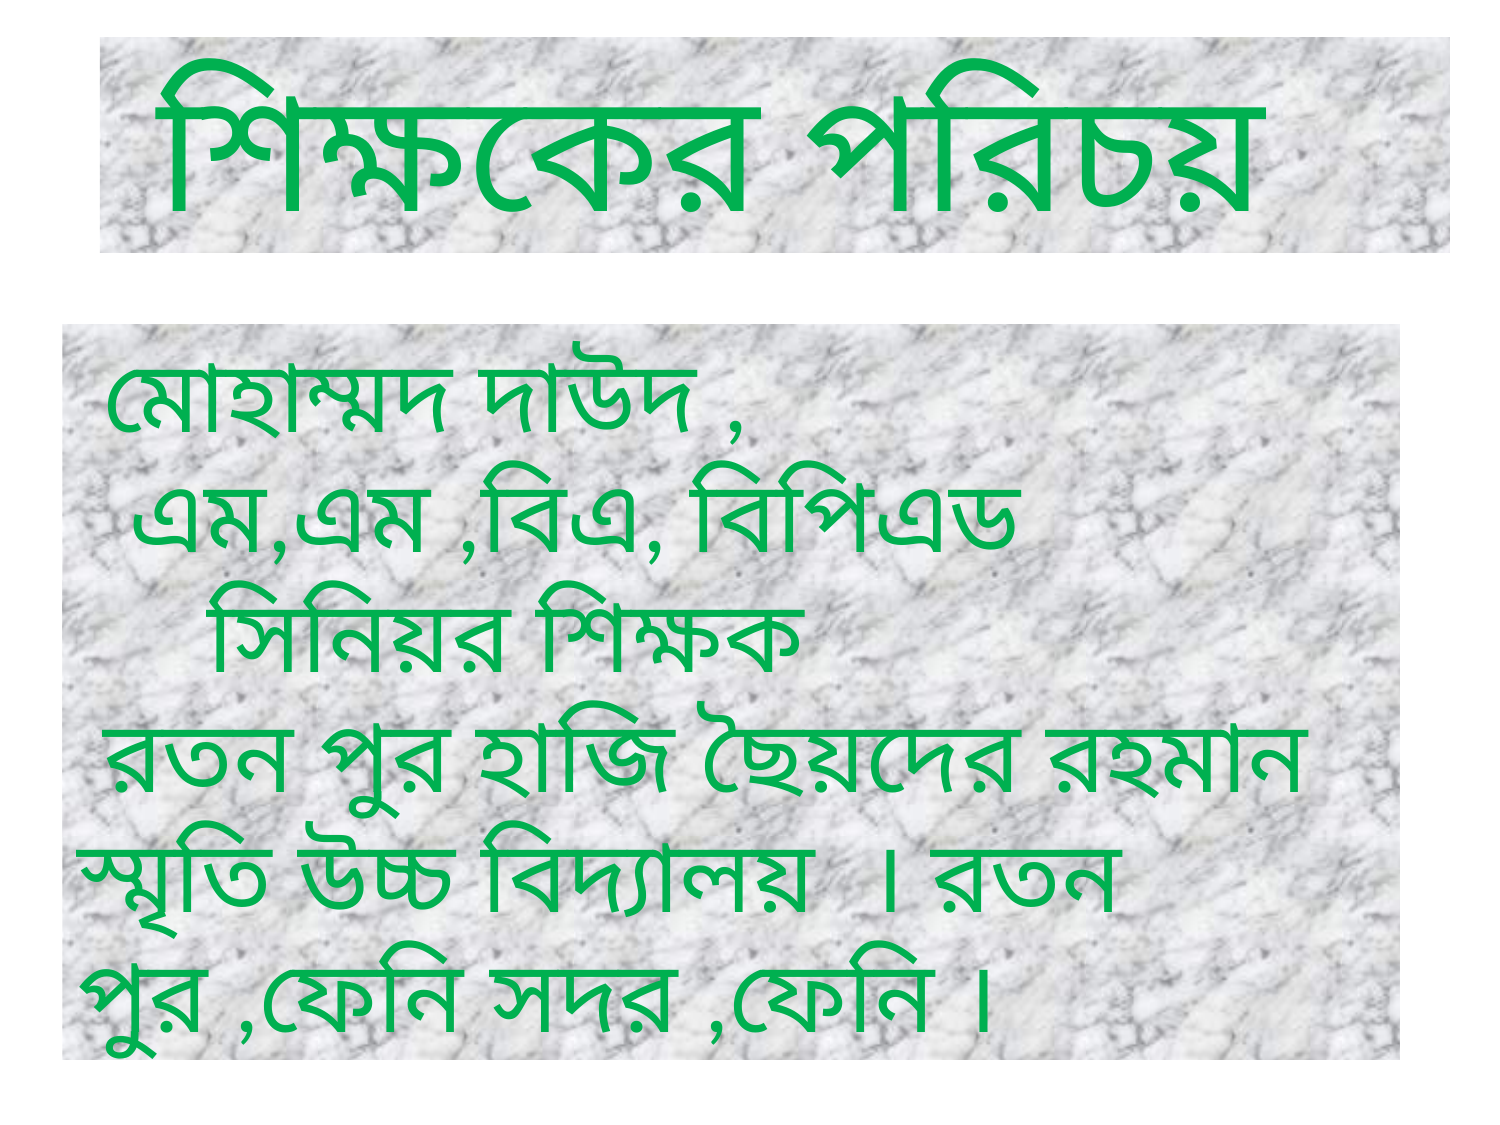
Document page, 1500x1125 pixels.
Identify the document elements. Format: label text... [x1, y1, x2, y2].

text_box শিক্ষকের পরিচয় [99, 37, 1450, 253]
text_box মোহাম্মদ দাউদ , এম,এম ,বিএ, বিপিএড সিনিয়র শিক্ষক রতন পুর হাজি ছৈয়দের রহমান স্মৃতি উচ্চ বিদ্যালয় । রতন পুর ,ফেনি সদর ,ফেনি । [62, 324, 1400, 1060]
